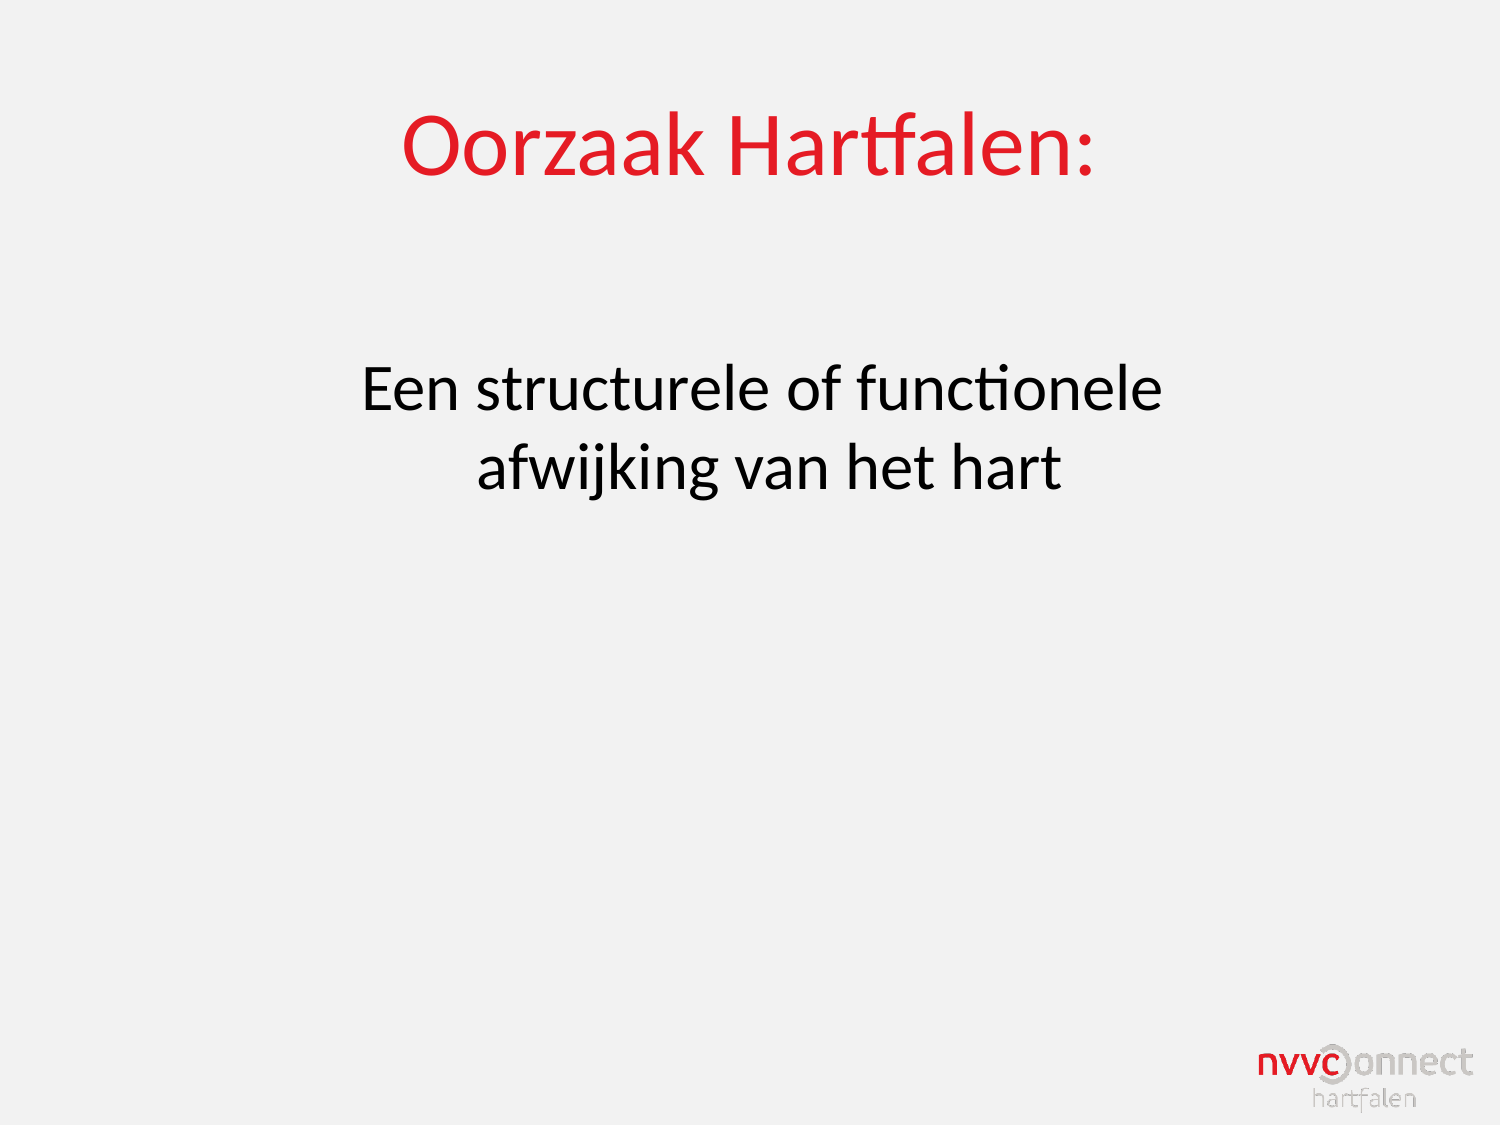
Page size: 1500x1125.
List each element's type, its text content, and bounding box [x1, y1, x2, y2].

list Een structurele of functionele afwijking van het hart [75, 335, 1466, 836]
picture [1232, 1022, 1496, 1125]
title Oorzaak Hartfalen: [75, 45, 1425, 233]
